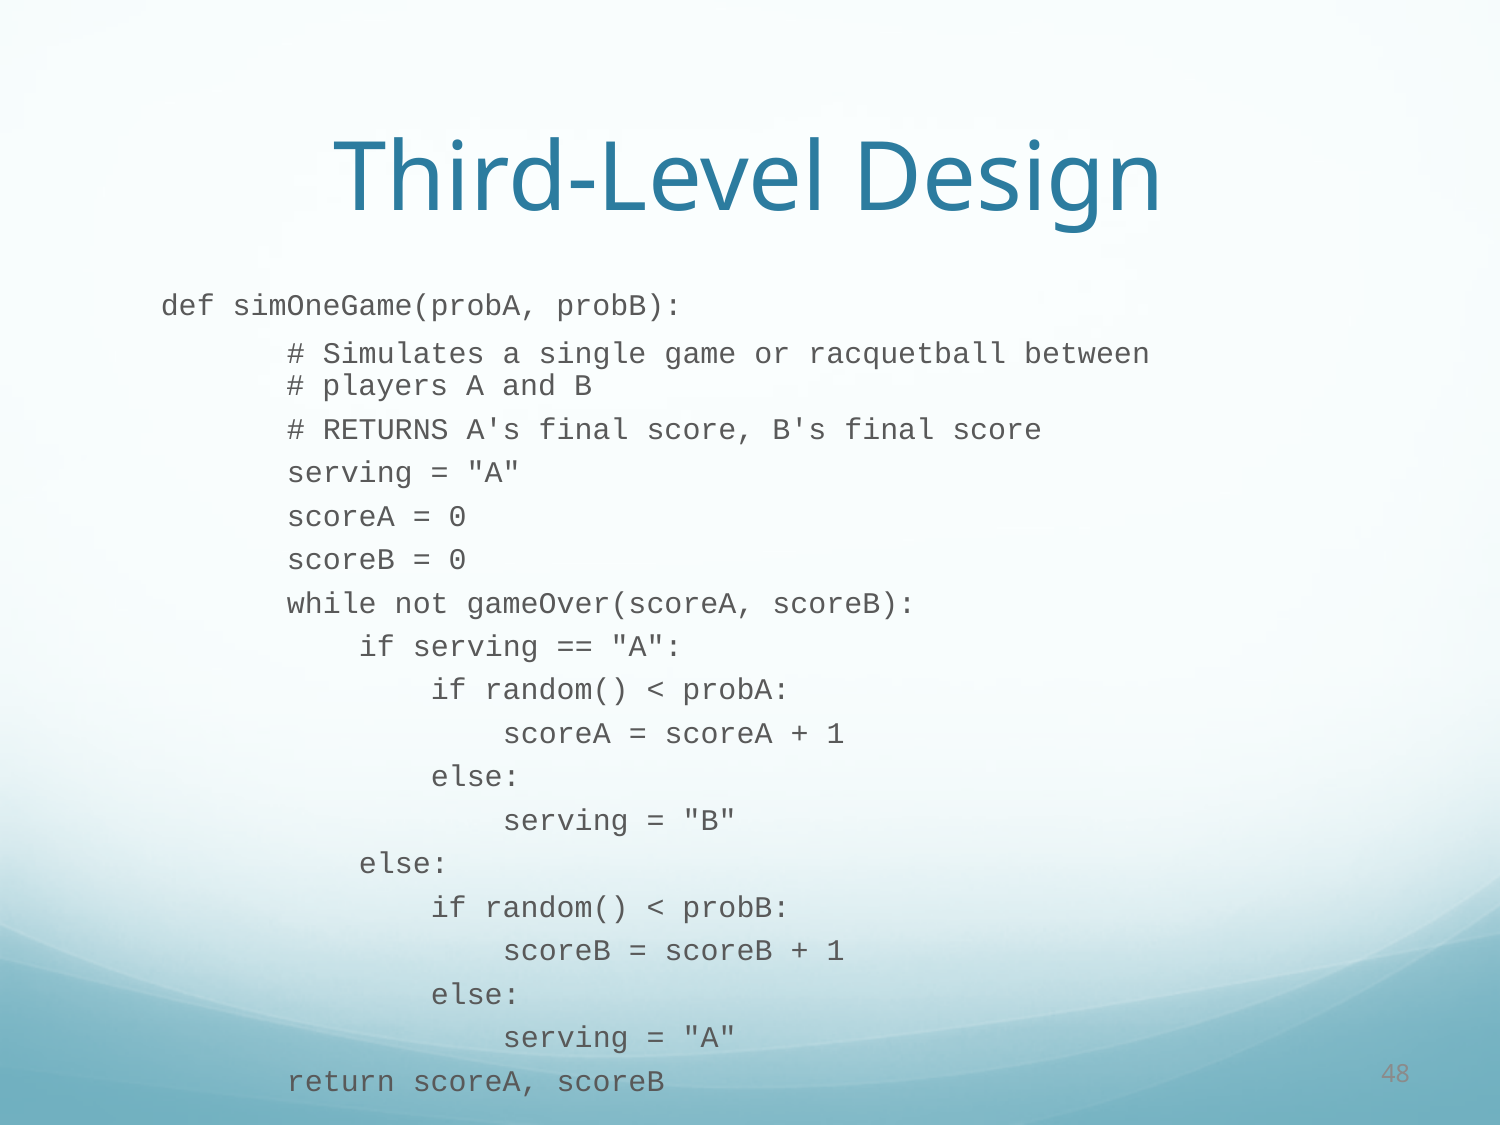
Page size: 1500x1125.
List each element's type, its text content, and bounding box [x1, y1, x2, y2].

title Third-Level Design [90, 17, 1410, 237]
list def simOneGame(probA, probB): # Simulates a single game or racquetball between # players A and B # RETURNS A's final score, B's final score serving = "A" scoreA = 0 scoreB = 0 while not gameOver(scoreA, scoreB): if serving == "A": if random() < probA: scoreA = scoreA + 1 else: serving = "B" else: if random() < probB: scoreB = scoreB + 1 else: serving = "A" return scoreA, scoreB [90, 262, 1500, 1113]
